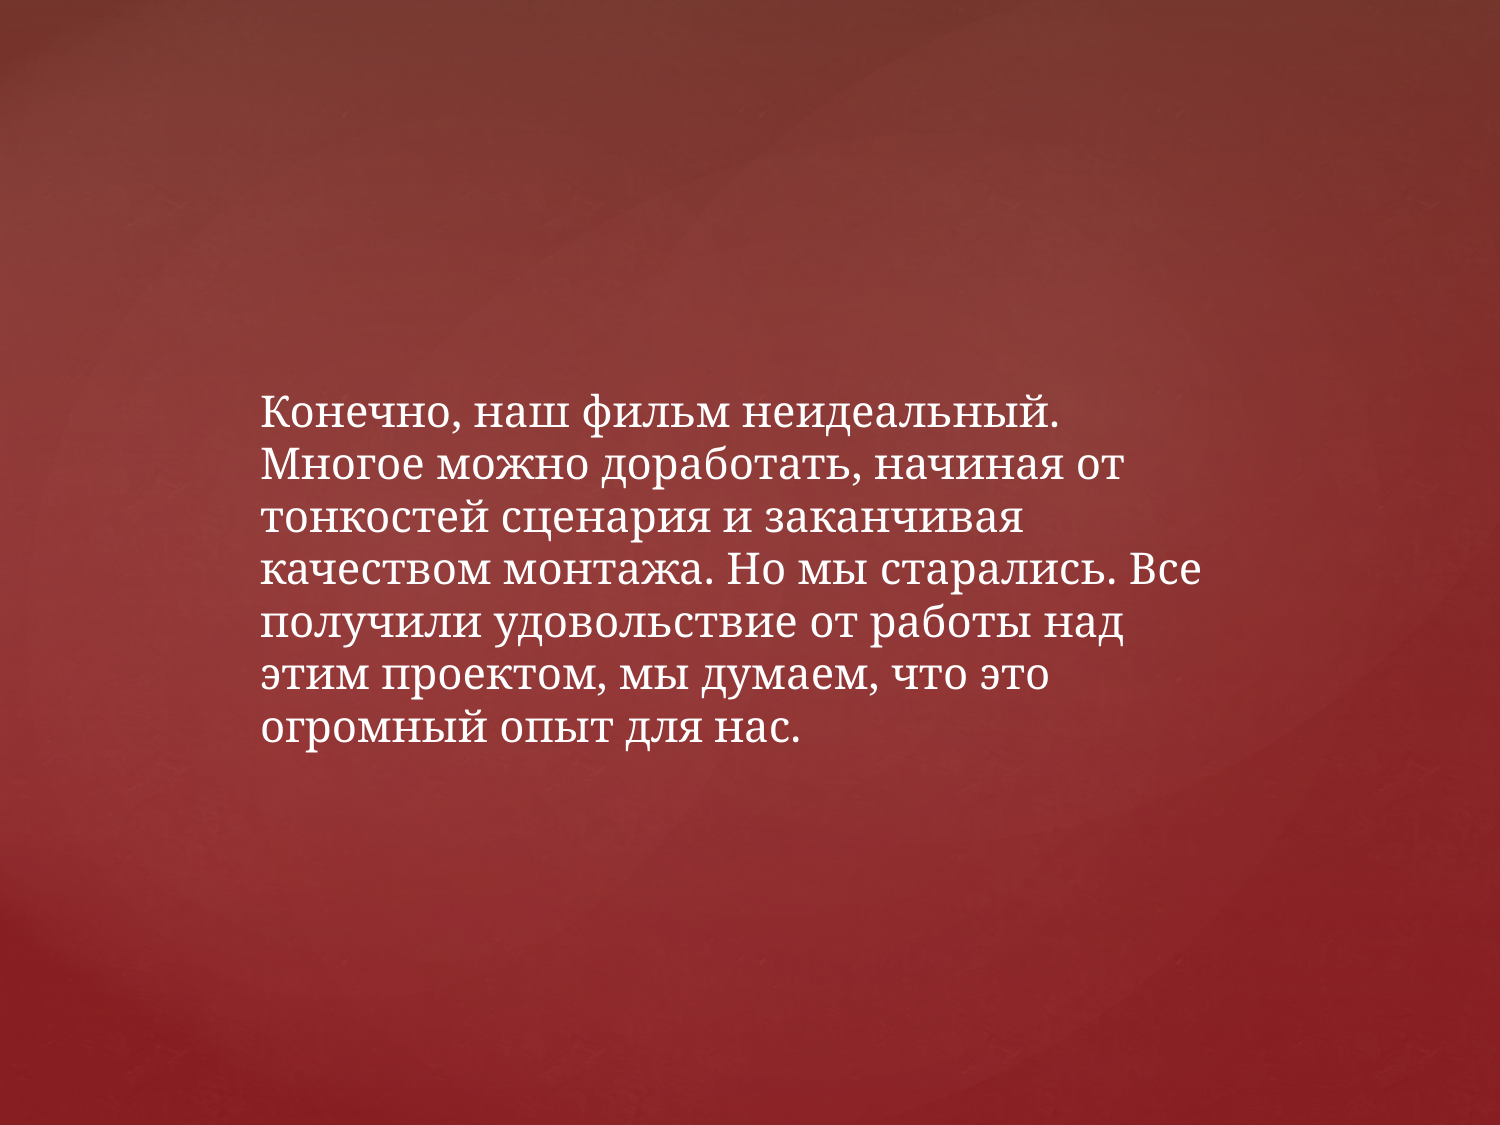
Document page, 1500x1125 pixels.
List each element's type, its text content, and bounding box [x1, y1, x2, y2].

list Конечно, наш фильм неидеальный. Многое можно доработать, начиная от тонкостей сценария и заканчивая качеством монтажа. Но мы старались. Все получили удовольствие от работы над этим проектом, мы думаем, что это огромный опыт для нас. [242, 267, 1242, 868]
